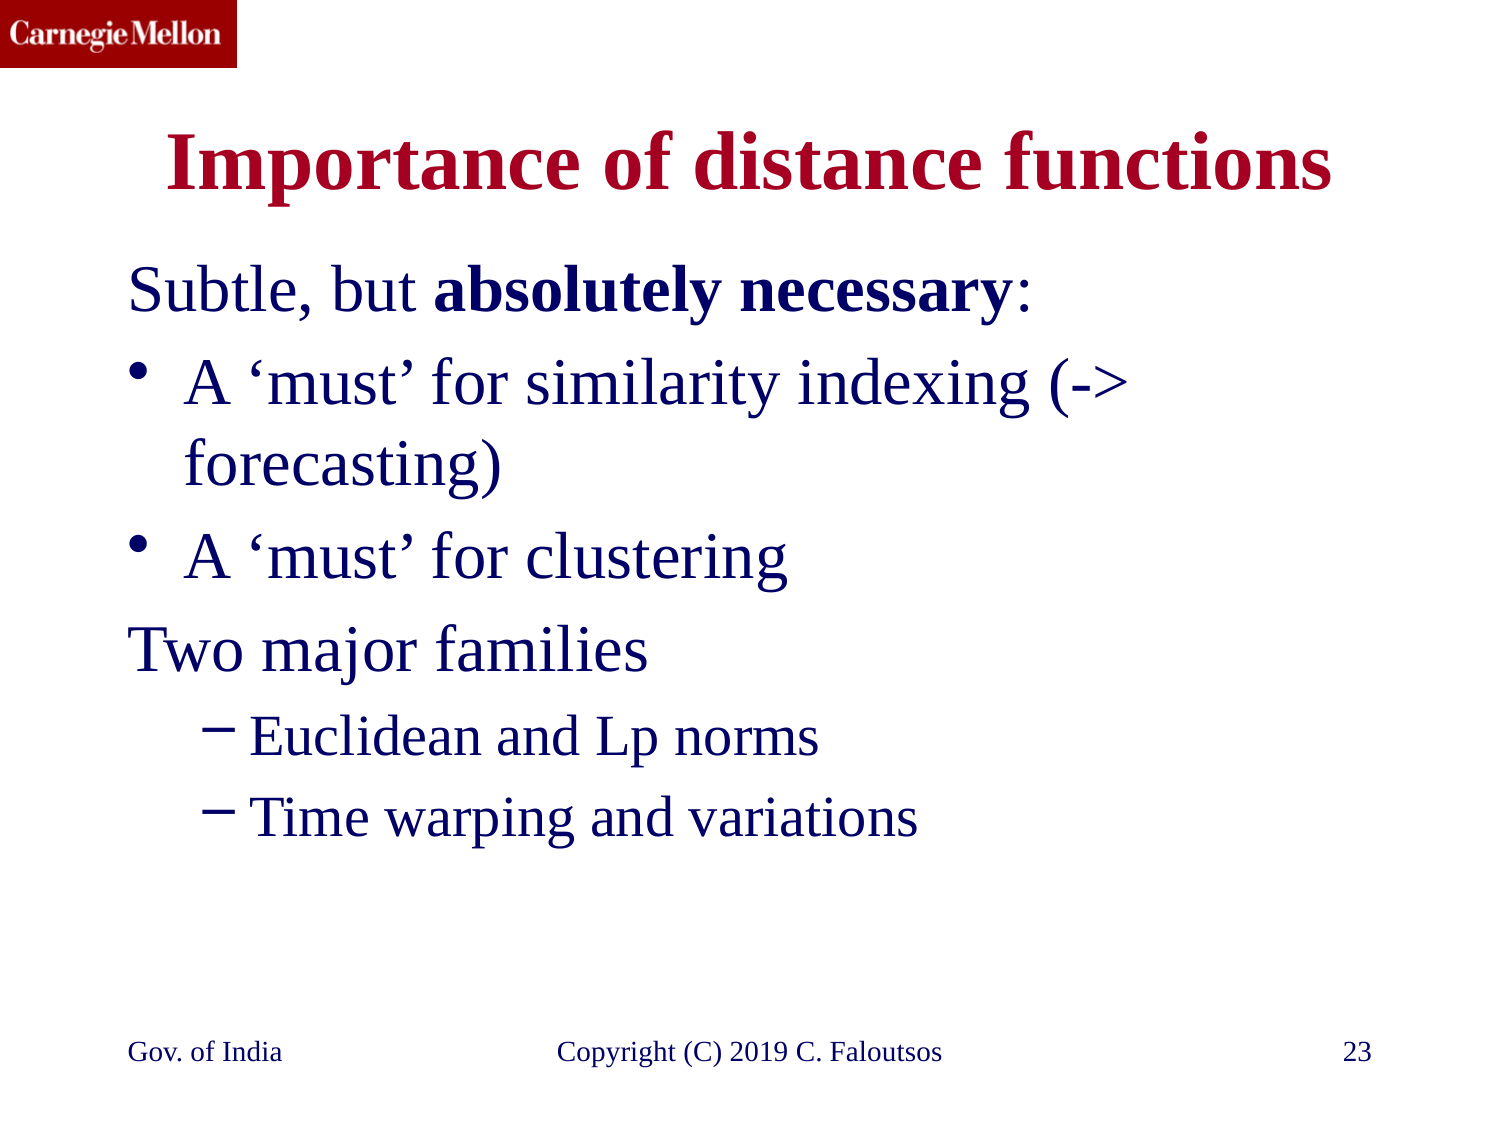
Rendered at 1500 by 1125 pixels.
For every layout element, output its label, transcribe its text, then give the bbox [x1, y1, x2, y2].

list Subtle, but absolutely necessary: A ‘must’ for similarity indexing (-> forecasting) A ‘must’ for clustering Two major families Euclidean and Lp norms Time warping and variations [112, 237, 1388, 1001]
slide_number Gov. of India [112, 1024, 426, 1101]
slide_number 23 [1074, 1024, 1388, 1101]
picture [0, 0, 237, 68]
title Importance of distance functions [112, 99, 1388, 213]
footer Copyright (C) 2019 C. Faloutsos [512, 1024, 988, 1101]
